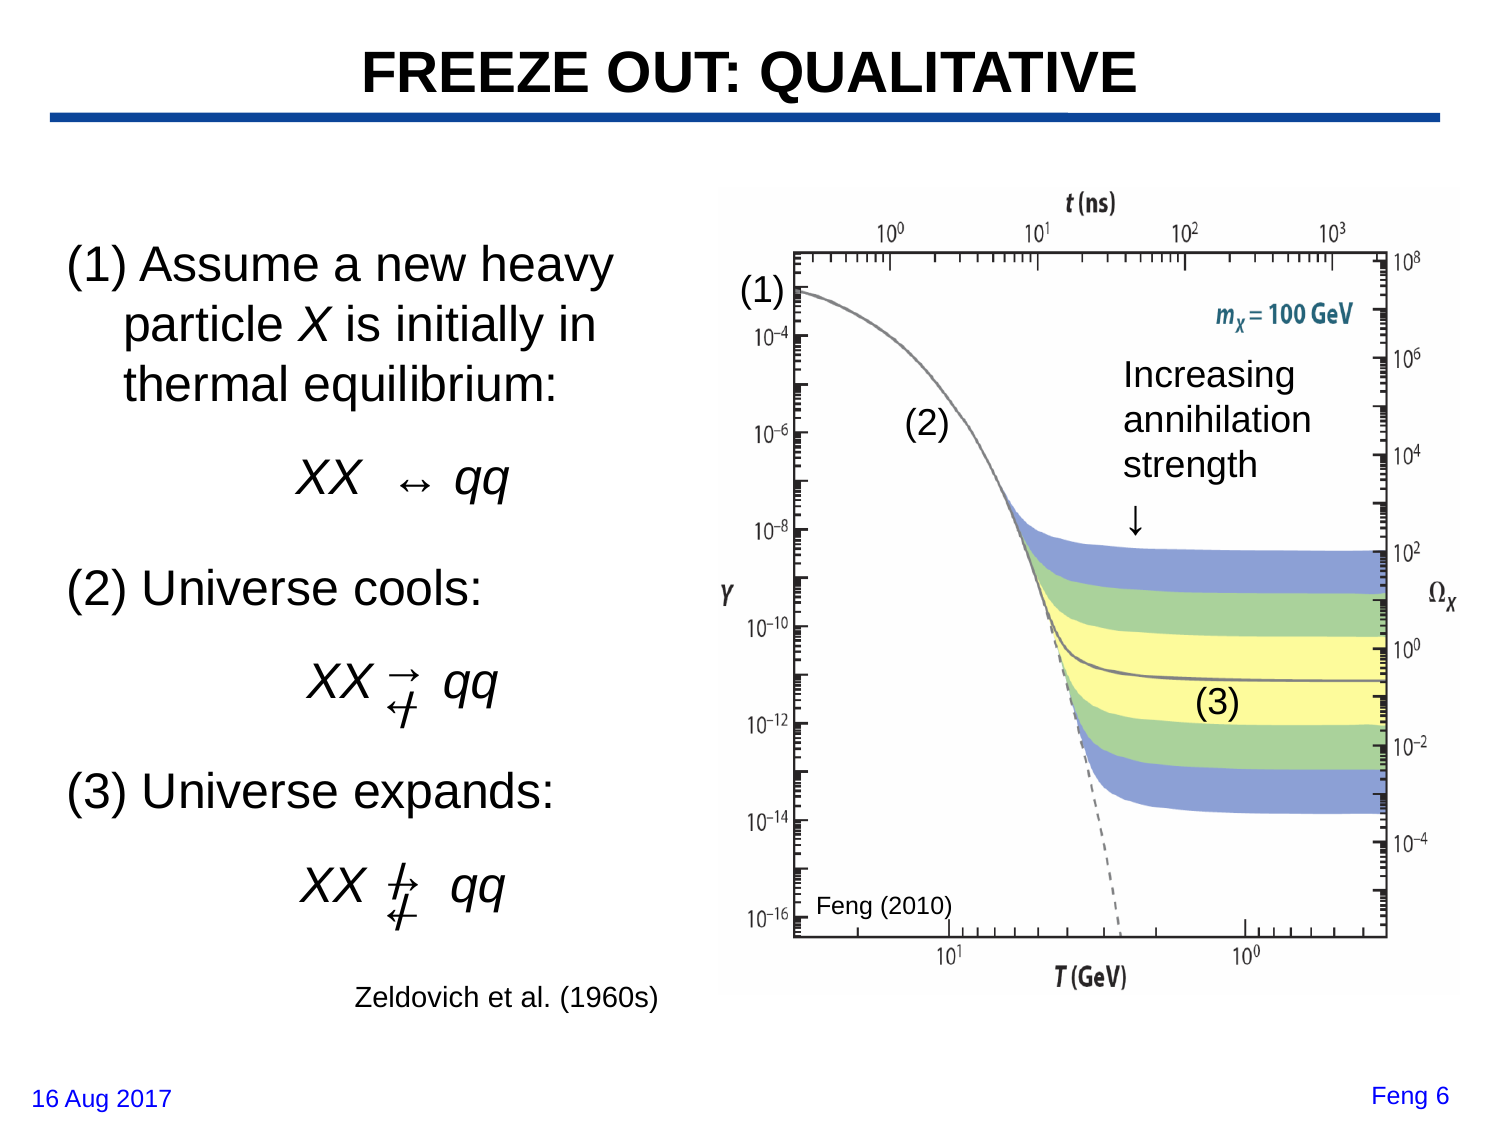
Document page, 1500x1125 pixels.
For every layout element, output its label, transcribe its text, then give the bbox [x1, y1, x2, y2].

text_box Zeldovich et al. (1960s) [339, 970, 675, 1021]
list (1) Assume a new heavy particle X is initially in thermal equilibrium: XX ↔ qq (2) Universe cools: XX qq (3) Universe expands: XX qq [51, 223, 713, 961]
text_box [718, 187, 1461, 995]
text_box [362, 835, 445, 949]
title FREEZE OUT: QUALITATIVE [112, 24, 1388, 113]
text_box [362, 649, 445, 757]
